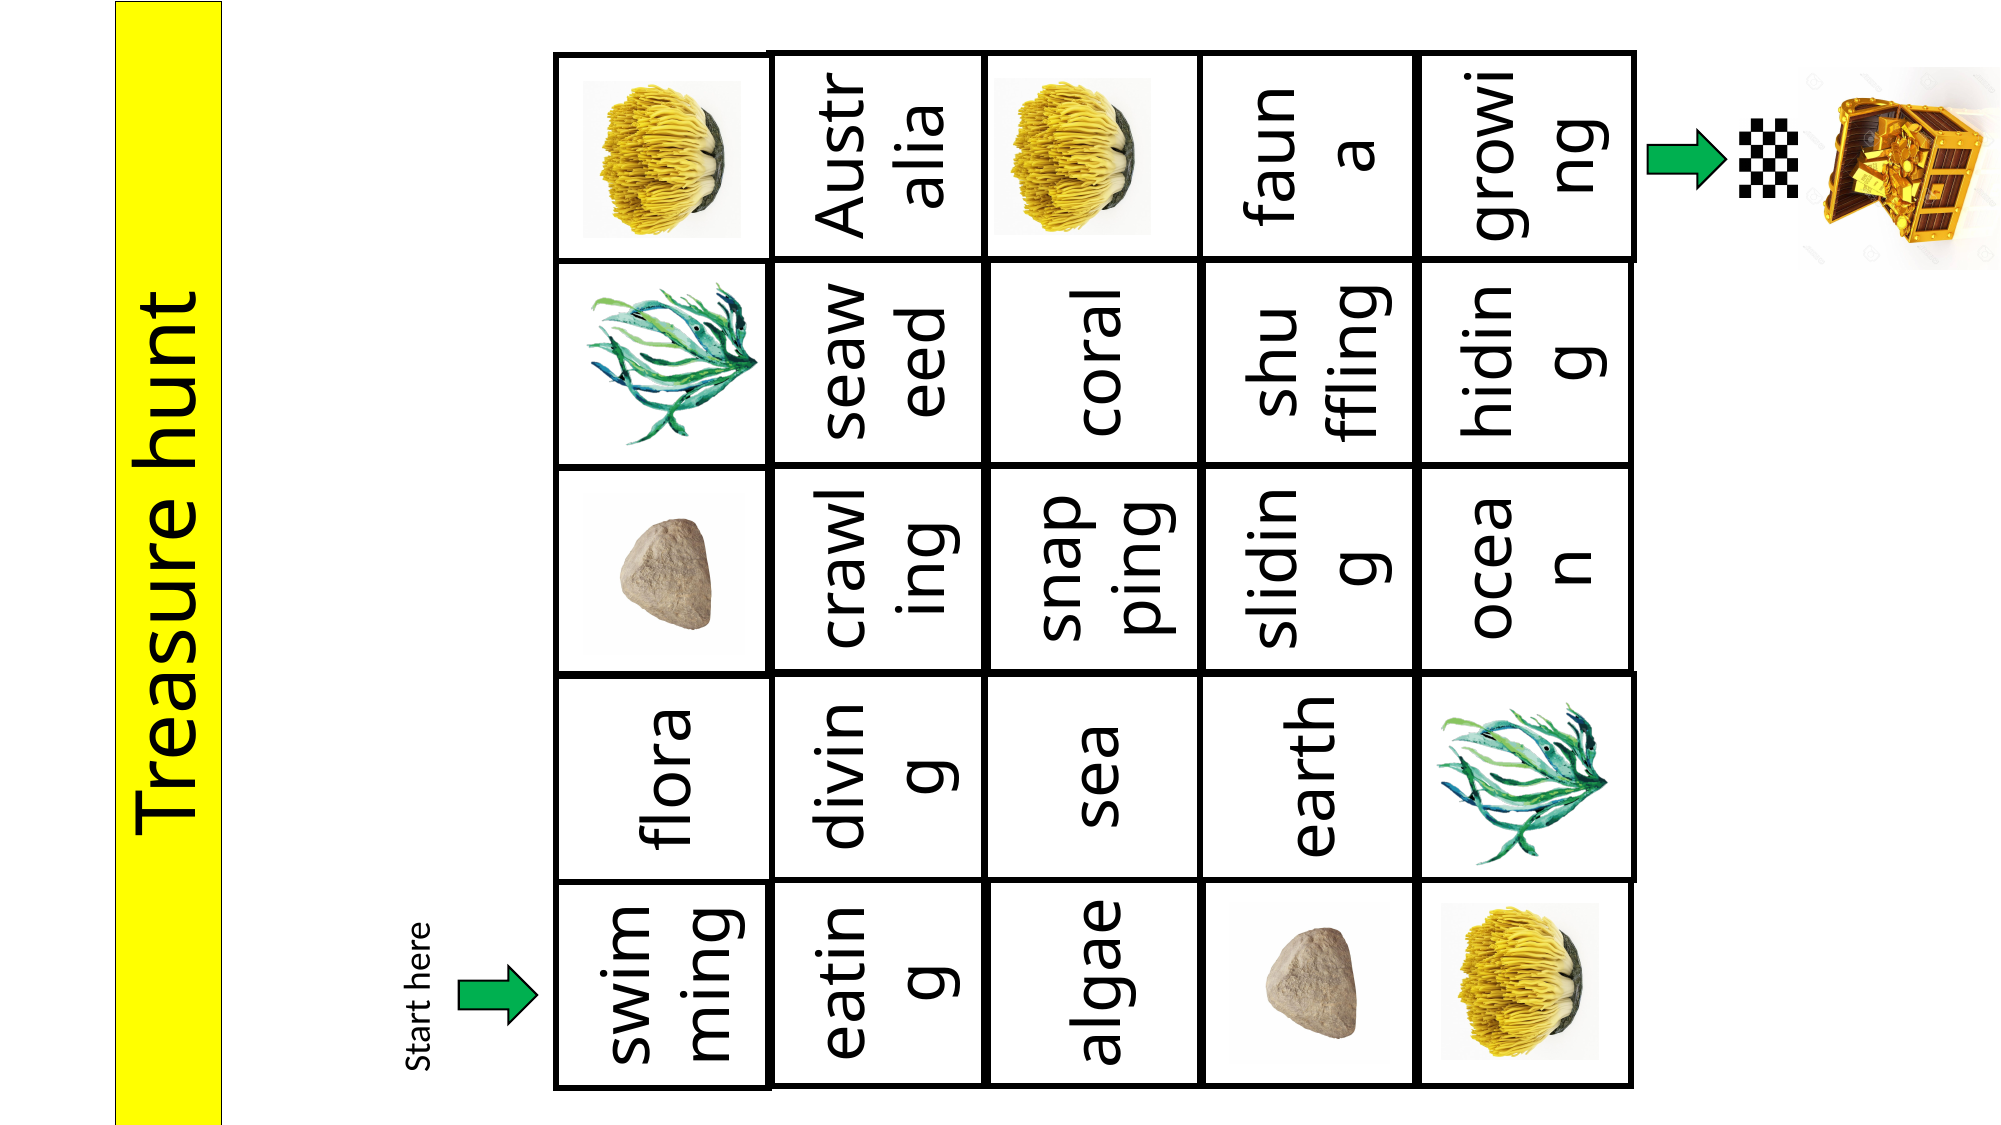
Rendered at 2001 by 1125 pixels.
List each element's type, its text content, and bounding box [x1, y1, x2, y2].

text_box growing [1418, 52, 1635, 260]
text_box [1202, 879, 1417, 1087]
picture [1441, 902, 1599, 1060]
text_box ocean [1418, 465, 1632, 673]
picture [583, 493, 745, 655]
text_box Start here [384, 906, 445, 1087]
text_box hiding [1418, 258, 1632, 465]
text_box [555, 54, 773, 262]
picture [1729, 67, 2000, 270]
picture [1229, 902, 1390, 1064]
text_box diving [768, 673, 983, 879]
text_box Australia [768, 52, 983, 258]
text_box [1646, 128, 1728, 191]
picture [1428, 679, 1622, 872]
title Treasure hunt [115, 1, 222, 1125]
picture [583, 80, 741, 238]
text_box seaweed [771, 258, 985, 465]
text_box [983, 52, 1199, 260]
text_box sea [983, 673, 1199, 881]
text_box [555, 466, 770, 674]
text_box algae [986, 879, 1201, 1087]
picture [994, 77, 1151, 235]
picture [578, 259, 773, 452]
text_box eating [771, 879, 985, 1087]
text_box [1418, 673, 1635, 881]
text_box coral [986, 258, 1201, 465]
text_box flora [555, 674, 773, 883]
text_box [555, 260, 770, 466]
text_box earth [1199, 673, 1417, 881]
text_box [457, 963, 539, 1027]
text_box sliding [1202, 465, 1417, 673]
text_box swimming [555, 881, 770, 1089]
text_box crawling [771, 465, 985, 673]
text_box snapping [986, 465, 1201, 673]
text_box shuffling [1202, 258, 1417, 465]
text_box [1418, 879, 1632, 1087]
text_box fauna [1199, 52, 1417, 260]
